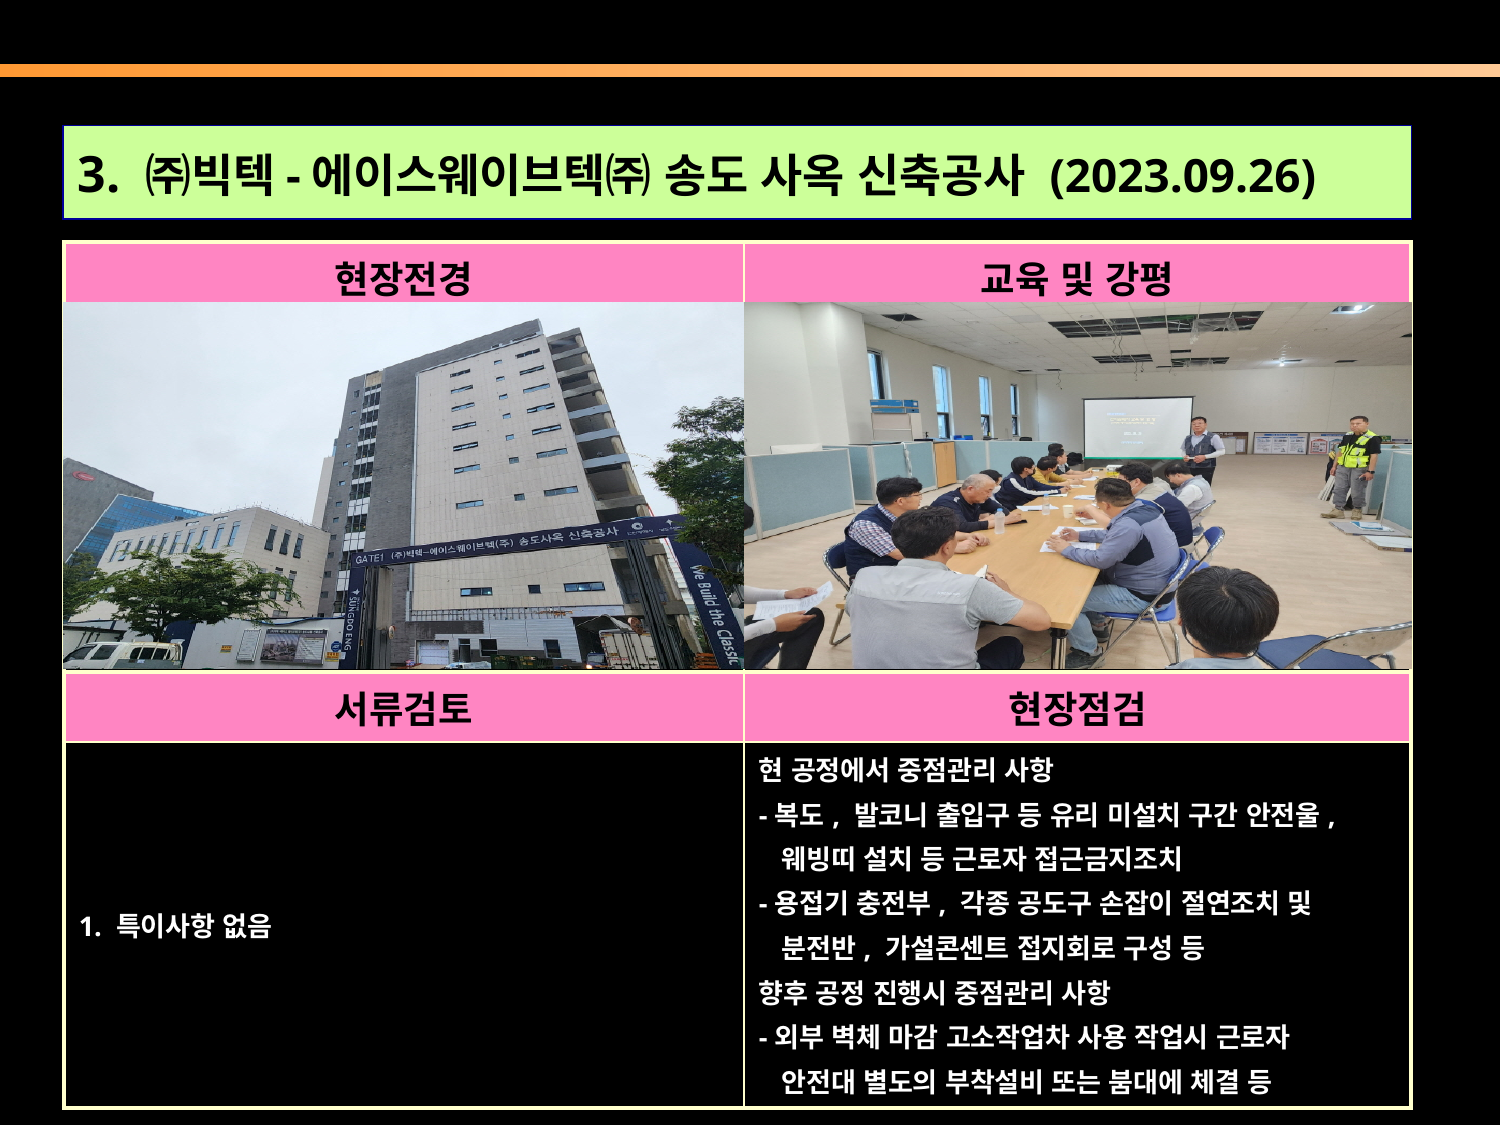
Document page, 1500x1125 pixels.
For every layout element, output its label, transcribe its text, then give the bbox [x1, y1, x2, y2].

table_cell 현 공정에서 중점관리 사항 -복도, 발코니 출입구 등 유리 미설치 구간 안전울, 웨빙띠 설치 등 근로자 접근금지조치 -용접기 충전부, 각종 공도구 손잡이 절연조치 및 분전반, 가설콘센트 접지회로 구성 등 향후 공정 진행시 중점관리 사항 -외부 벽체 마감 고소작업차 사용 작업시 근로자 안전대 별도의 부착설비 또는 붐대에 체결 등 [745, 743, 1409, 1106]
text_box 3. ㈜빅텍-에이스웨이브텍㈜ 송도 사옥 신축공사 (2023.09.26) [62, 125, 1412, 219]
table_header 교육 및 강평 [745, 244, 1409, 302]
table_header 현장전경 [66, 244, 743, 302]
picture [62, 302, 1412, 669]
table_header 현장점검 [745, 674, 1409, 741]
table_header 서류검토 [66, 674, 743, 741]
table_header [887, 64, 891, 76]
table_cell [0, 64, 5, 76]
table_cell 1. 특이사항 없음 [66, 743, 743, 1106]
